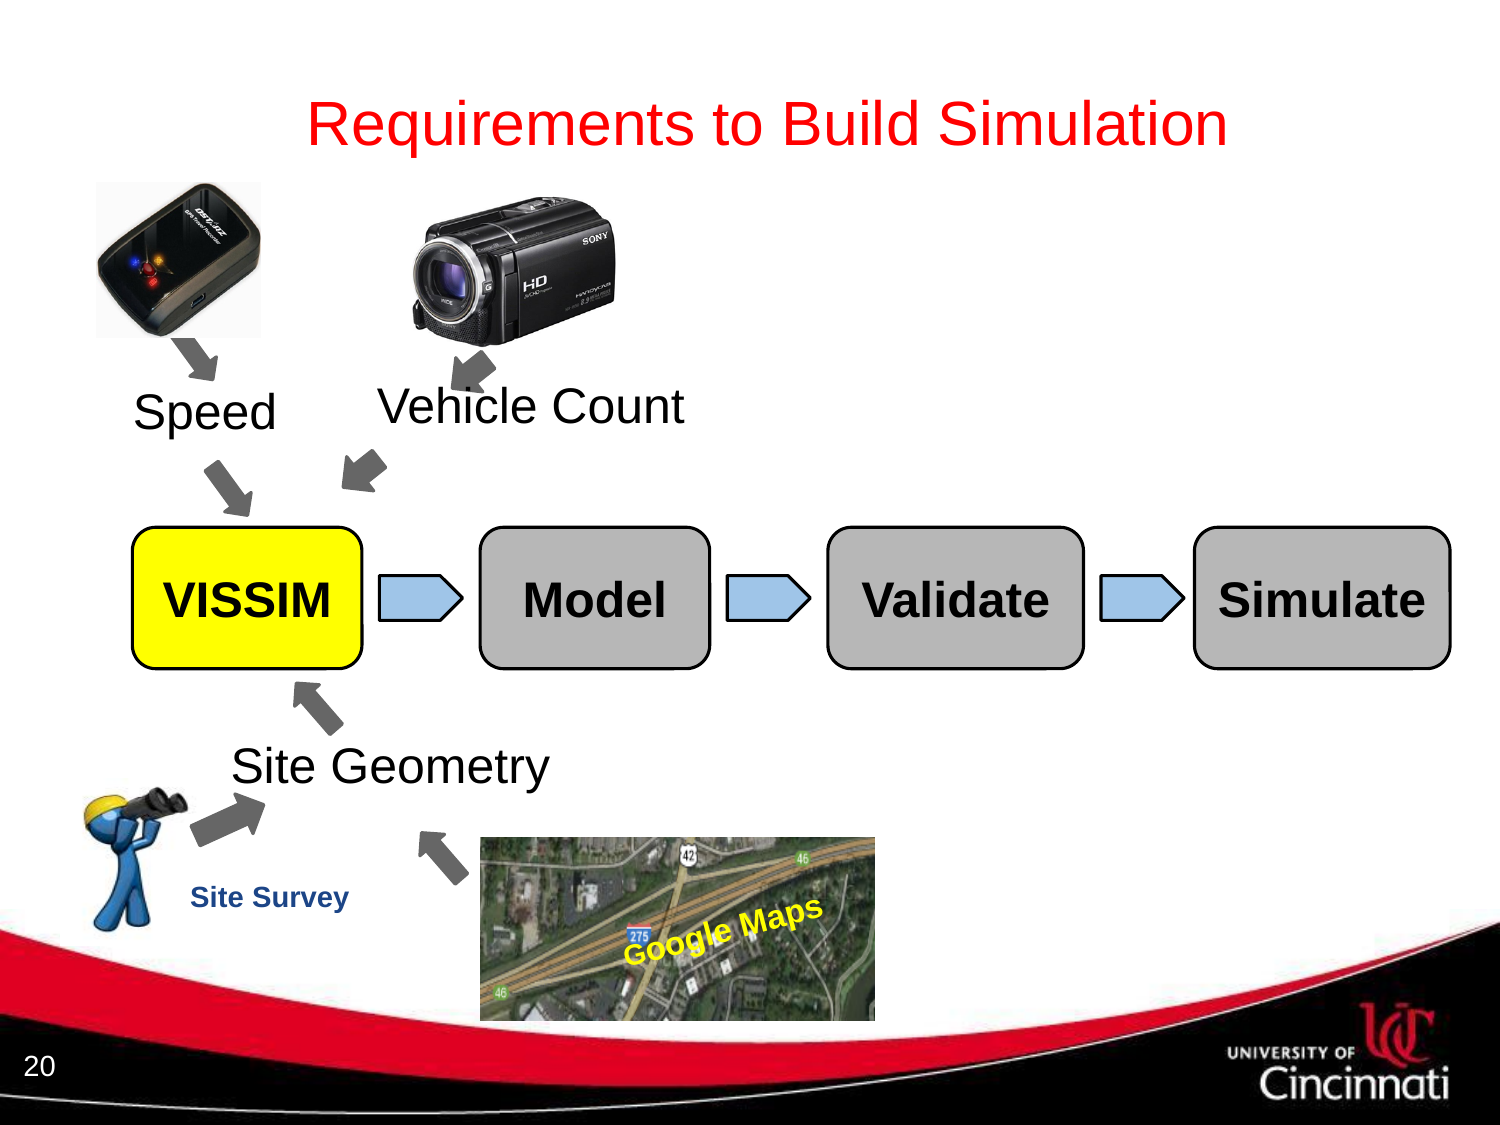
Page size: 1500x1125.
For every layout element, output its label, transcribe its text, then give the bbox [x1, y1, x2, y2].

text_box Validate [827, 527, 1084, 669]
text_box Simulate [1194, 527, 1451, 669]
picture [0, 778, 1500, 1125]
text_box [207, 793, 264, 843]
text_box [294, 683, 343, 735]
text_box [178, 346, 217, 364]
text_box VISSIM [132, 527, 362, 669]
text_box [343, 450, 386, 491]
text_box [419, 832, 468, 885]
text_box [205, 461, 252, 516]
picture [392, 188, 635, 356]
text_box Site Survey [207, 862, 371, 935]
text_box [379, 575, 463, 621]
title Requirements to Build Simulation [164, 31, 1374, 173]
text_box Model [480, 527, 710, 669]
text_box Vehicle Count [361, 358, 737, 448]
text_box [1101, 575, 1185, 621]
text_box Speed [117, 364, 301, 454]
text_box Site Geometry [215, 718, 569, 808]
picture [96, 181, 261, 338]
text_box [727, 575, 811, 621]
text_box 20 [8, 1032, 86, 1115]
